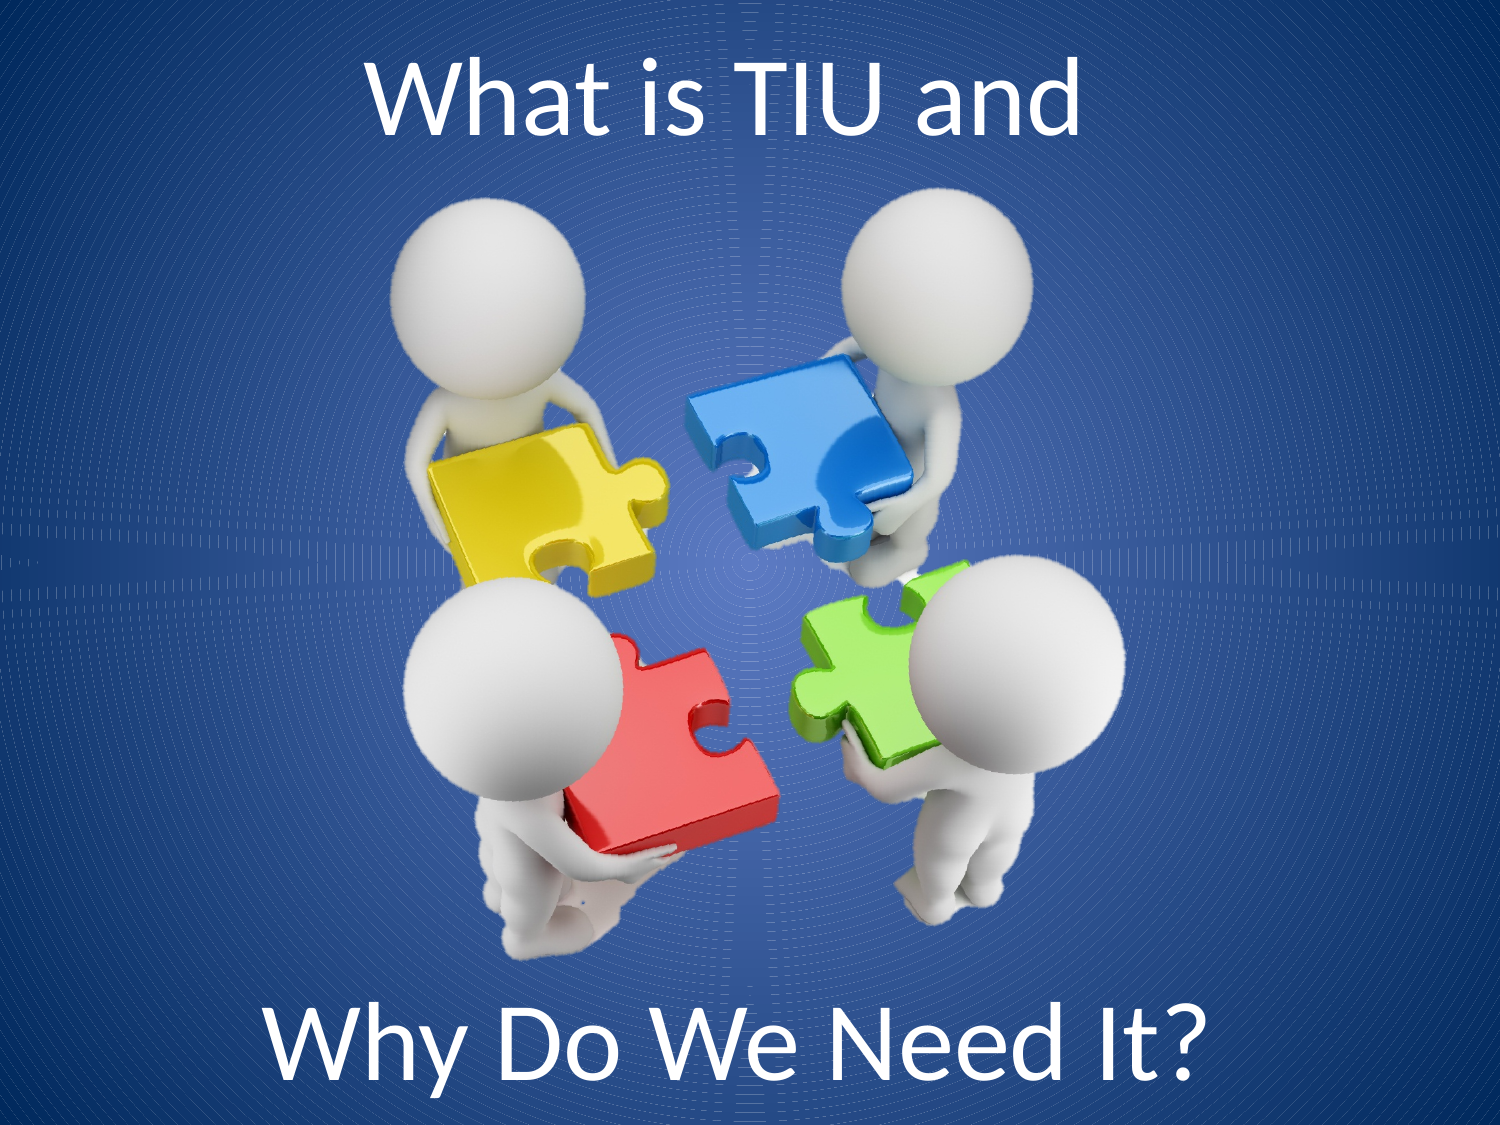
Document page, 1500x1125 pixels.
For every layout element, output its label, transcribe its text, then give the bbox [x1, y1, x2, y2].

picture [237, 99, 1226, 1088]
title What is TIU and Why Do We Need It? [62, 0, 1413, 1125]
